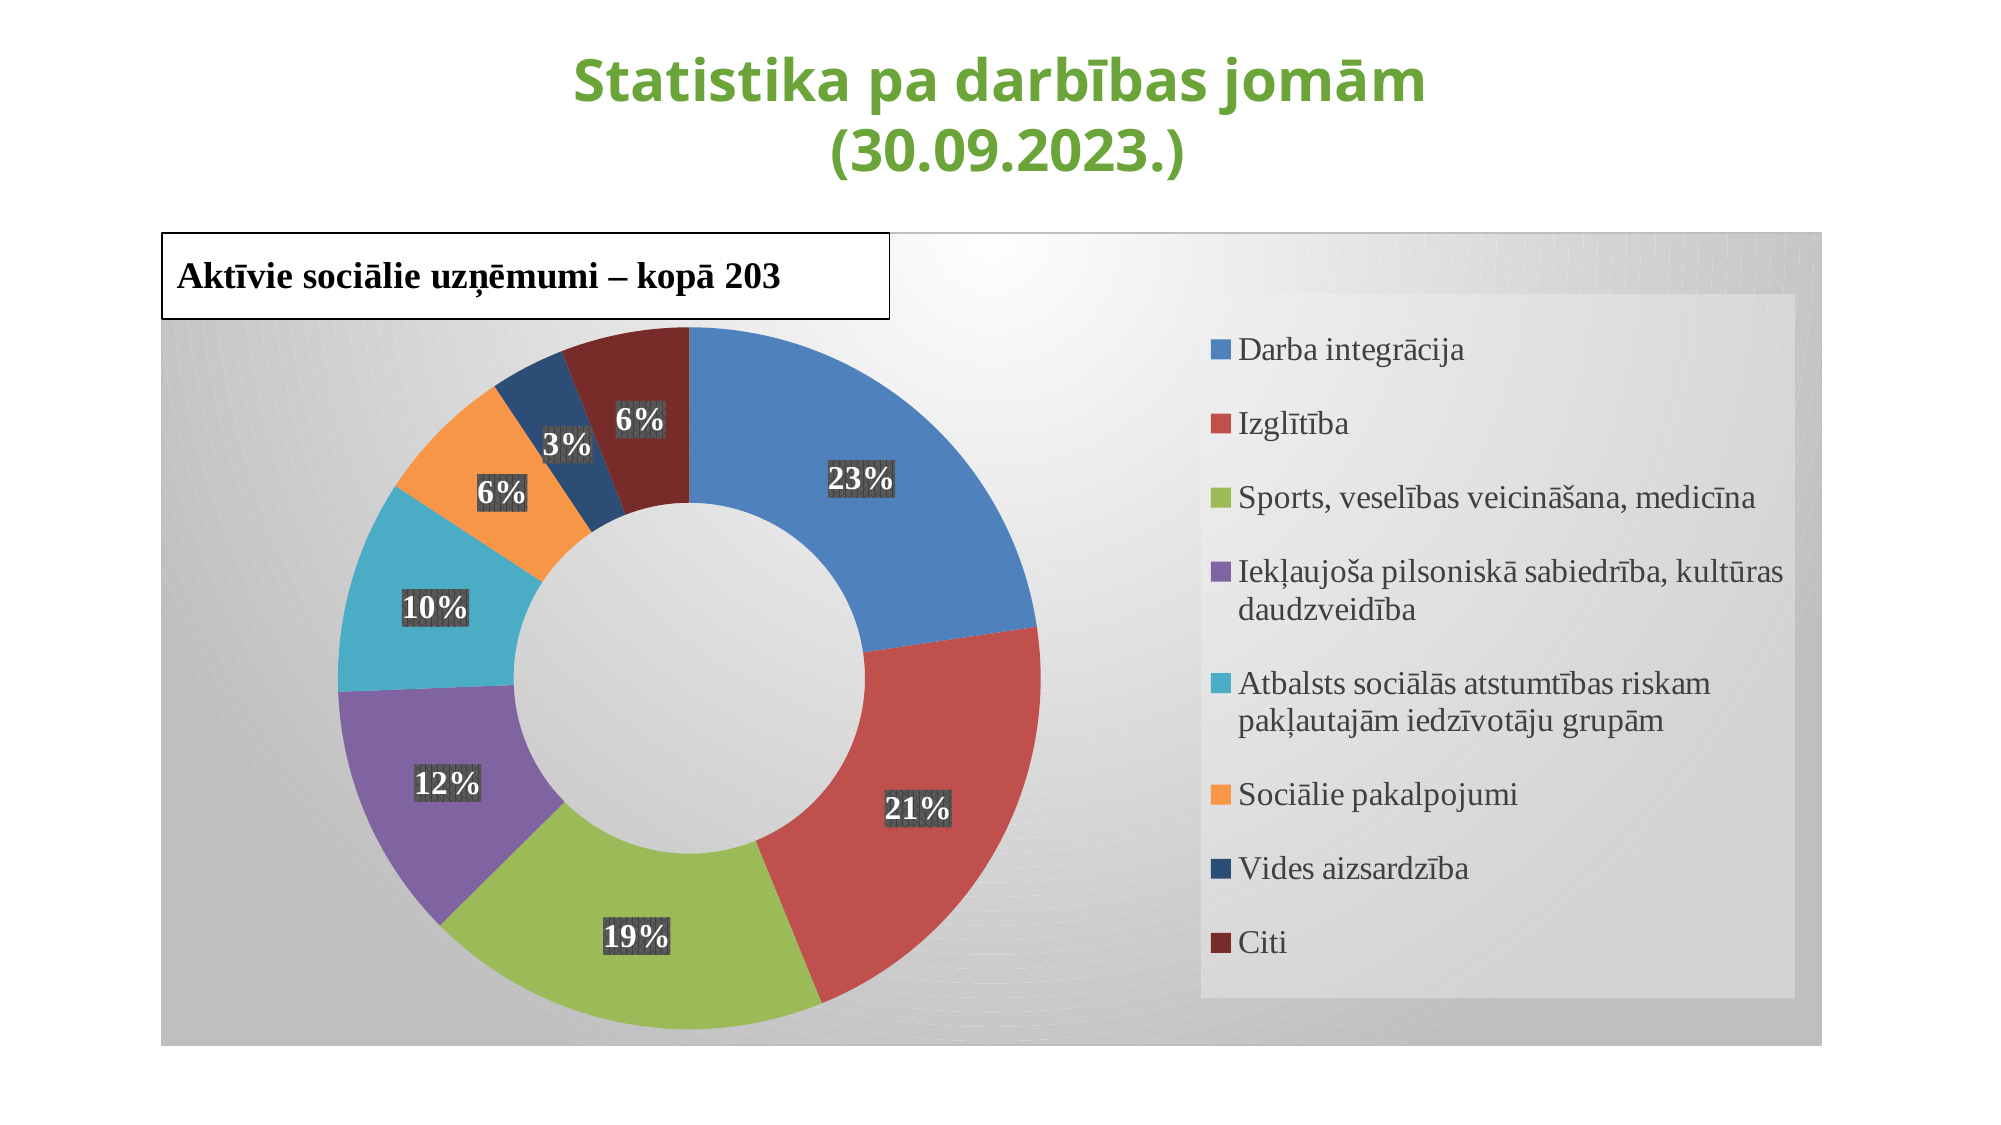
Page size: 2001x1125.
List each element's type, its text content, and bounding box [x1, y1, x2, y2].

title Statistika pa darbības jomām (30.09.2023.) [73, 35, 1943, 216]
chart [160, 231, 1823, 1046]
